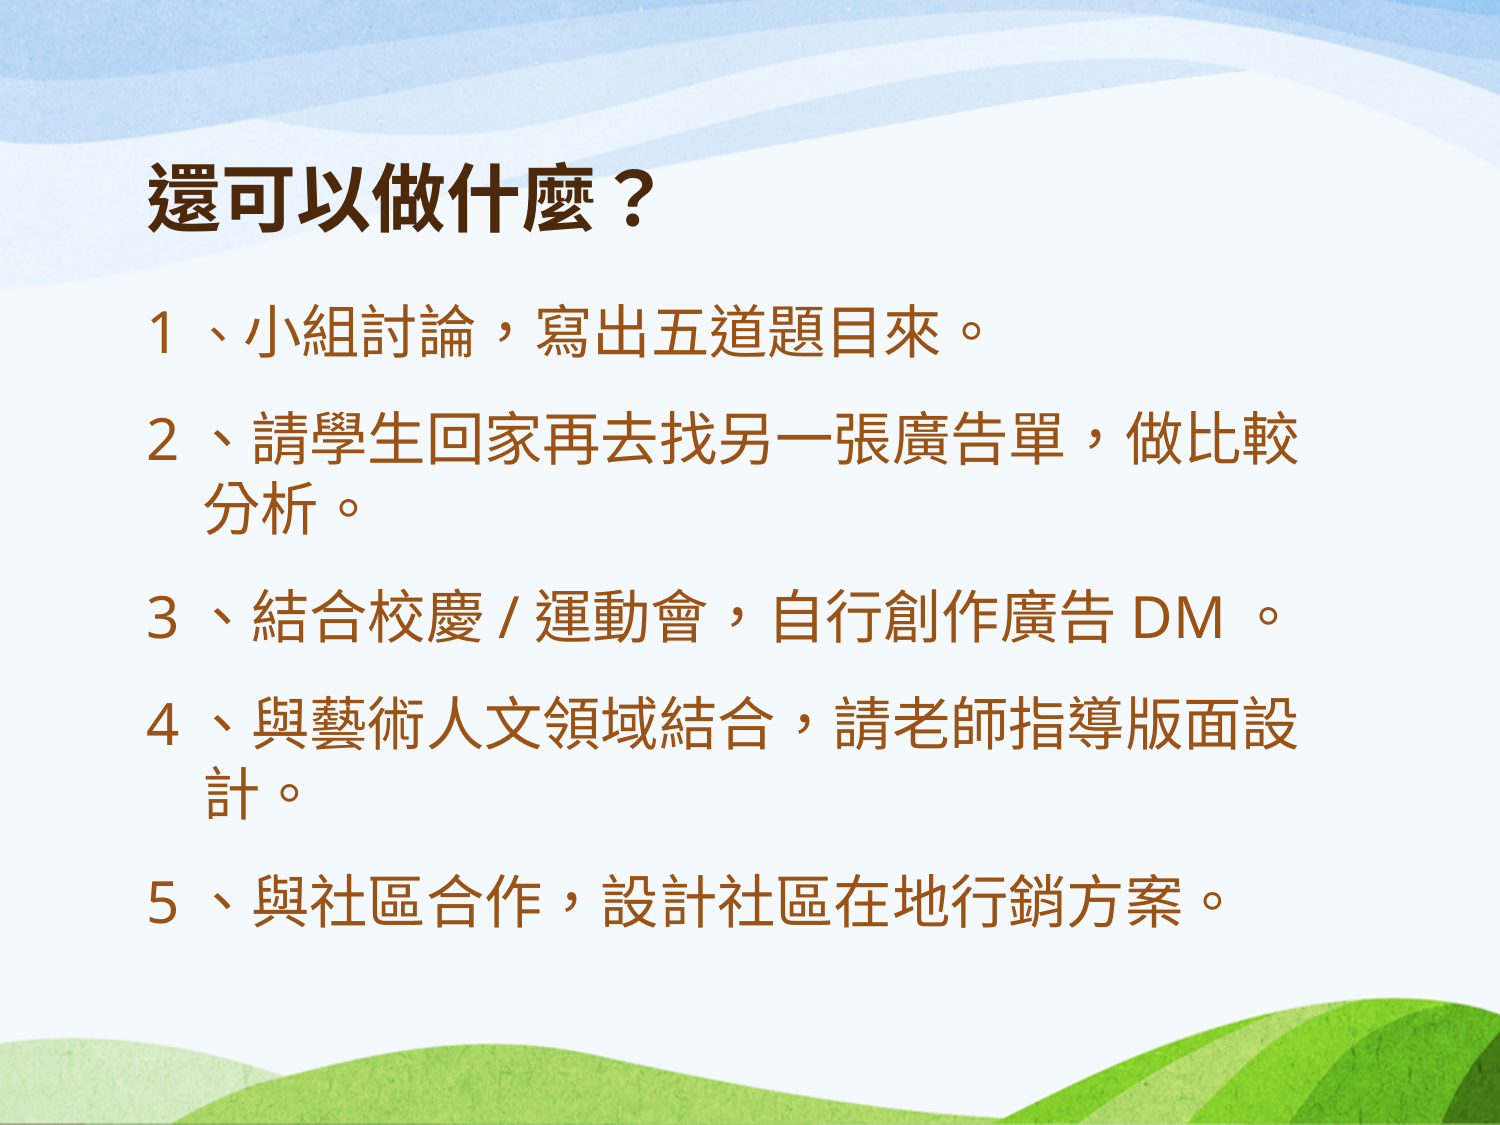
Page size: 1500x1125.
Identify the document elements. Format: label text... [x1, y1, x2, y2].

title 還可以做什麼？ [130, 49, 1369, 251]
list 1、小組討論，寫出五道題目來。 2、請學生回家再去找另一張廣告單，做比較分析。 3、結合校慶/運動會，自行創作廣告DM。 4、與藝術人文領域結合，請老師指導版面設計。 5、與社區合作，設計社區在地行銷方案。 [130, 287, 1369, 982]
picture [0, 0, 1500, 1125]
